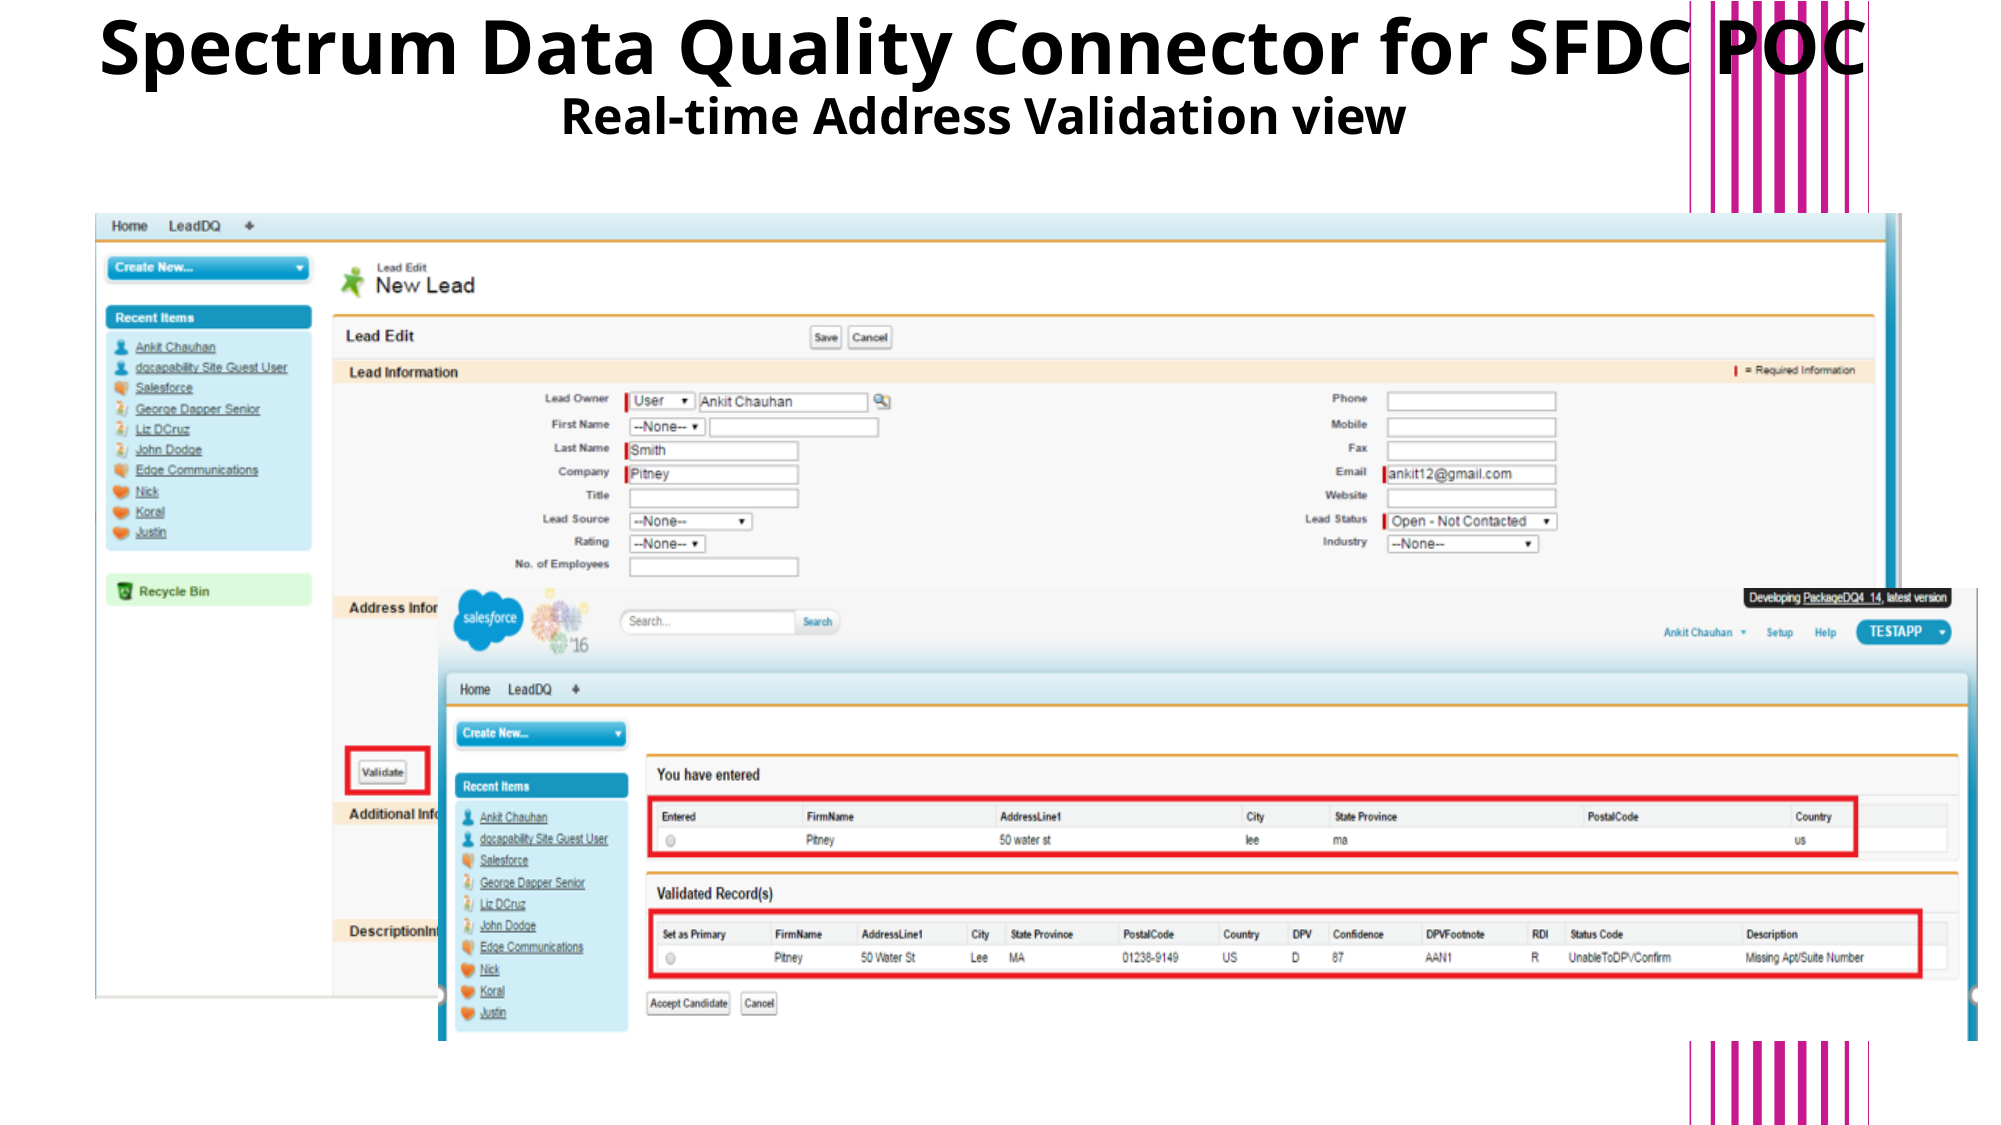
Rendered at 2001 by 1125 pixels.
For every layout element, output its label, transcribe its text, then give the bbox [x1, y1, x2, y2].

picture [1677, 1, 1867, 26]
picture [95, 129, 2000, 1125]
title Spectrum Data Quality Connector for SFDC POC Real-time Address Validation view [0, 26, 1984, 129]
